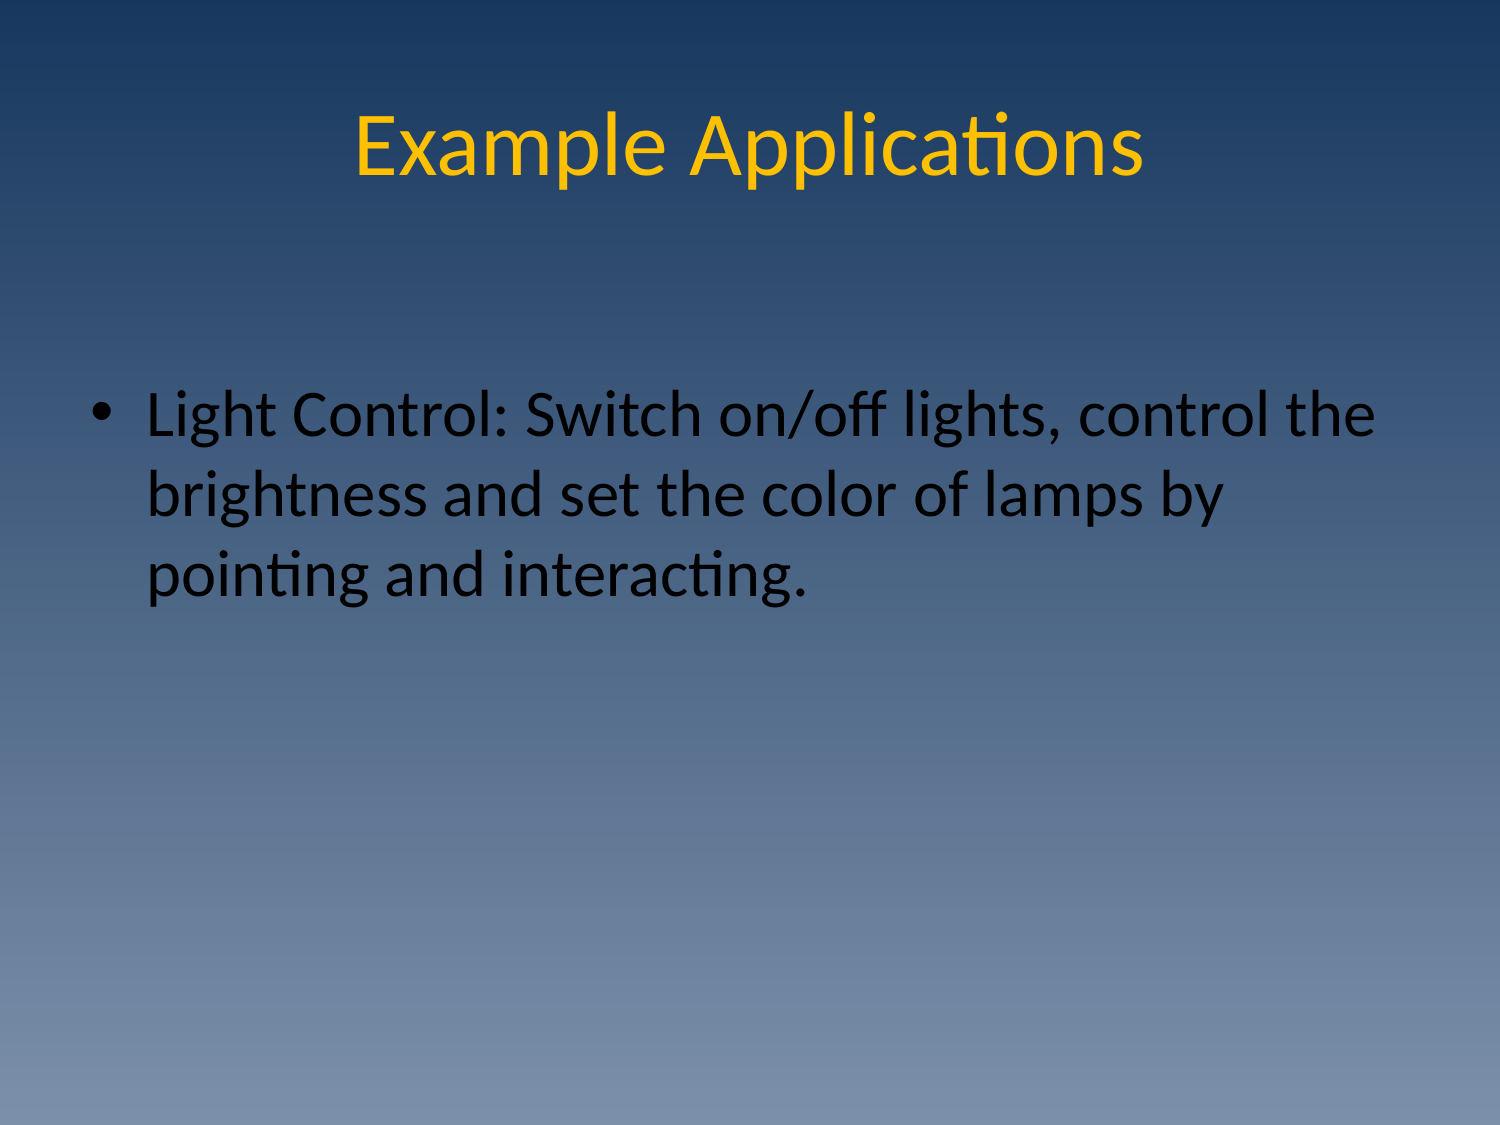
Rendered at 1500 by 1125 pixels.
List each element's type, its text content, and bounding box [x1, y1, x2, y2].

title Example Applications [75, 45, 1425, 233]
list Light Control: Switch on/off lights, control the brightness and set the color of lamps by pointing and interacting. [75, 362, 1425, 1105]
